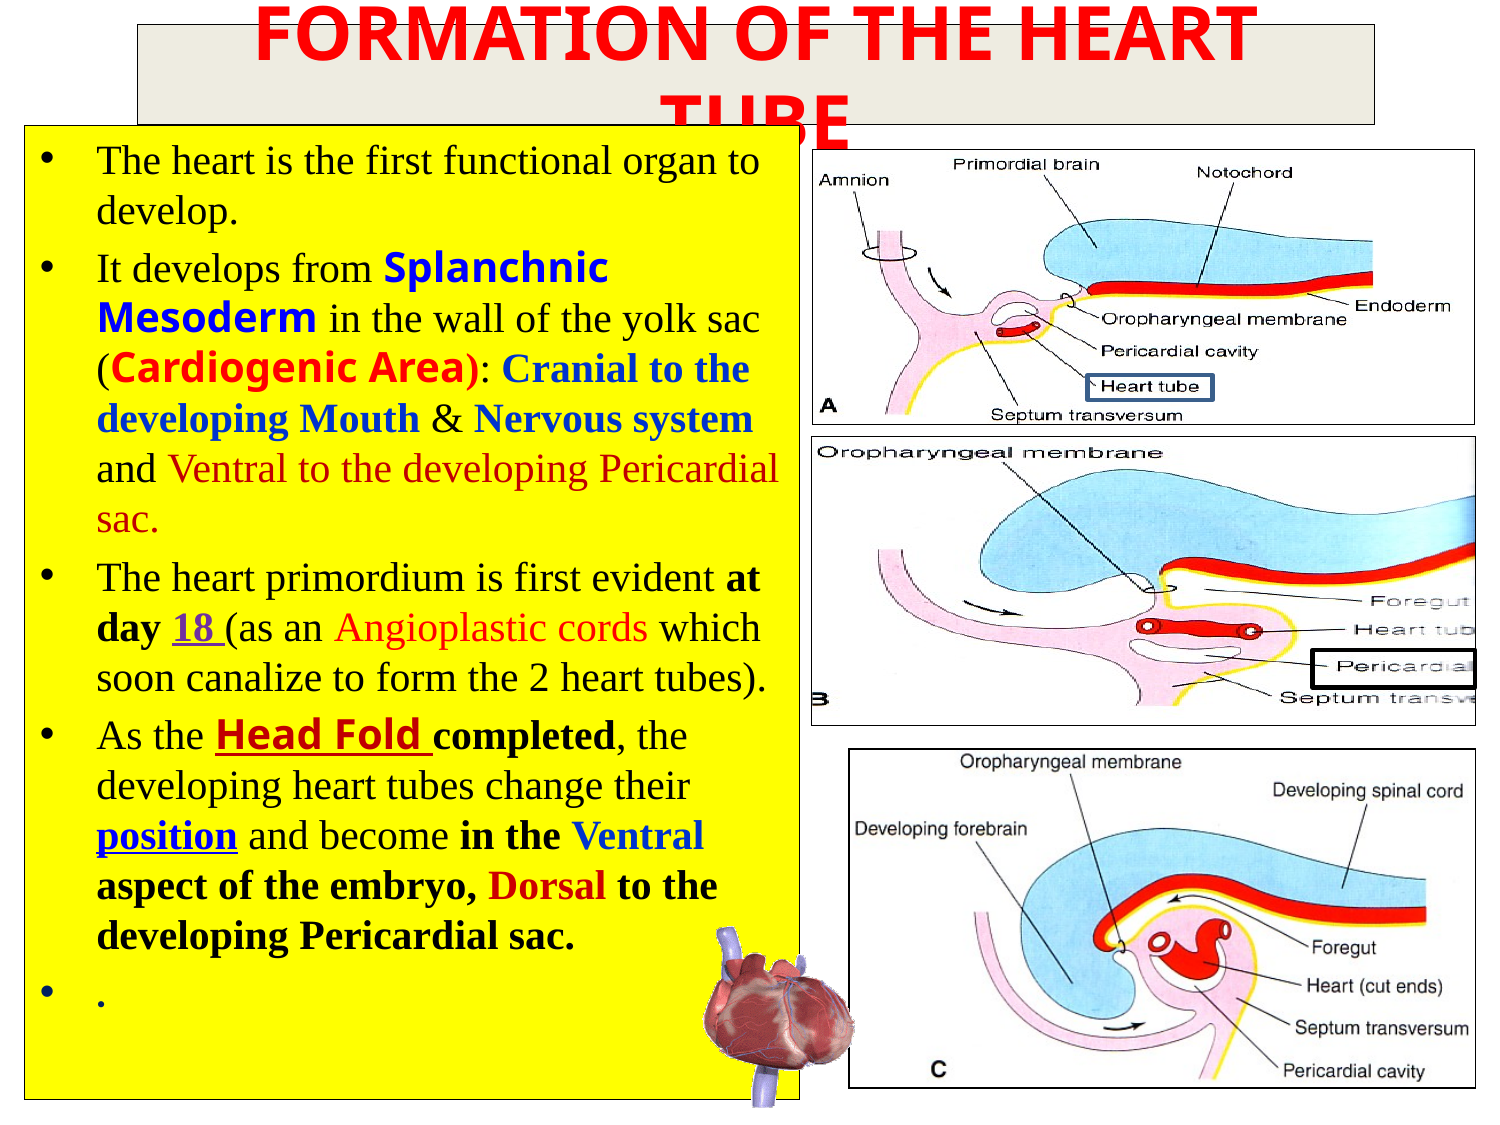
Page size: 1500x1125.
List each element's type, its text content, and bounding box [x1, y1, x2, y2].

picture [812, 437, 1476, 726]
title FORMATION OF THE HEART TUBE [137, 24, 1375, 125]
picture [699, 749, 1476, 1125]
list The heart is the first functional organ to develop. It develops from Splanchnic Mesoderm in the wall of the yolk sac (Cardiogenic Area): Cranial to the developing Mouth & Nervous system and Ventral to the developing Pericardial sac. The heart primordium is first evident at day 18 (as an Angioplastic cords which soon canalize to form the 2 heart tubes). As the Head Fold completed, the developing heart tubes change their position and become in the Ventral aspect of the embryo, Dorsal to the developing Pericardial sac. . [24, 125, 800, 1100]
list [812, 149, 1476, 426]
